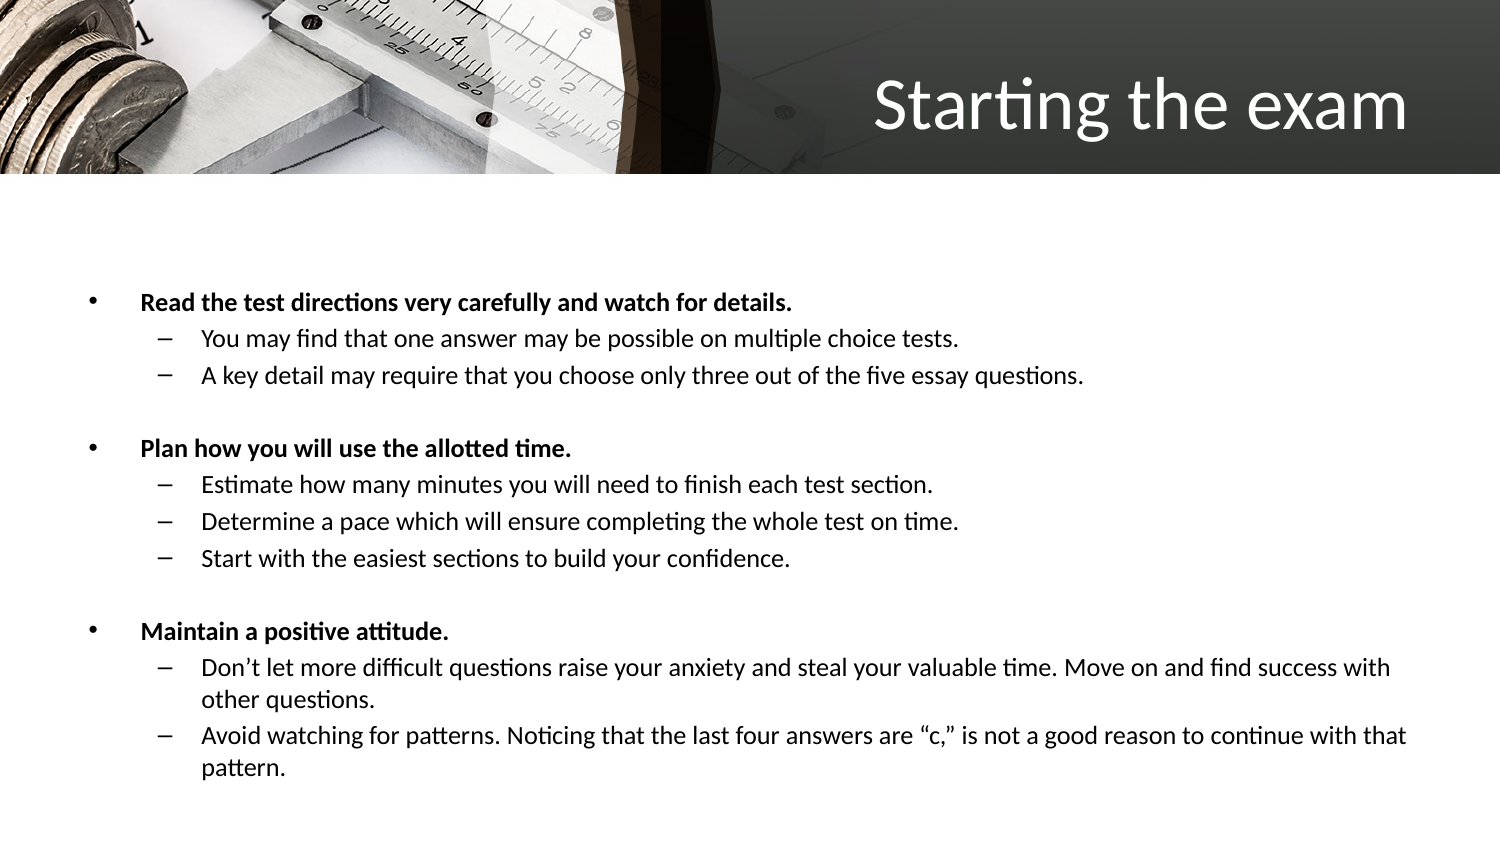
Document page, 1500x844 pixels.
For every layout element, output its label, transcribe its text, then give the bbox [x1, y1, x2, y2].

title Starting the exam [72, 36, 1426, 162]
list Read the test directions very carefully and watch for details. You may find that one answer may be possible on multiple choice tests. A key detail may require that you choose only three out of the five essay questions. Plan how you will use the allotted time. Estimate how many minutes you will need to finish each test section. Determine a pace which will ensure completing the whole test on time. Start with the easiest sections to build your confidence. Maintain a positive attitude. Don’t let more difficult questions raise your anxiety and steal your valuable time. Move on and find success with other questions. Avoid watching for patterns. Noticing that the last four answers are “c,” is not a good reason to continue with that pattern. [73, 277, 1427, 790]
picture [0, 0, 1500, 844]
